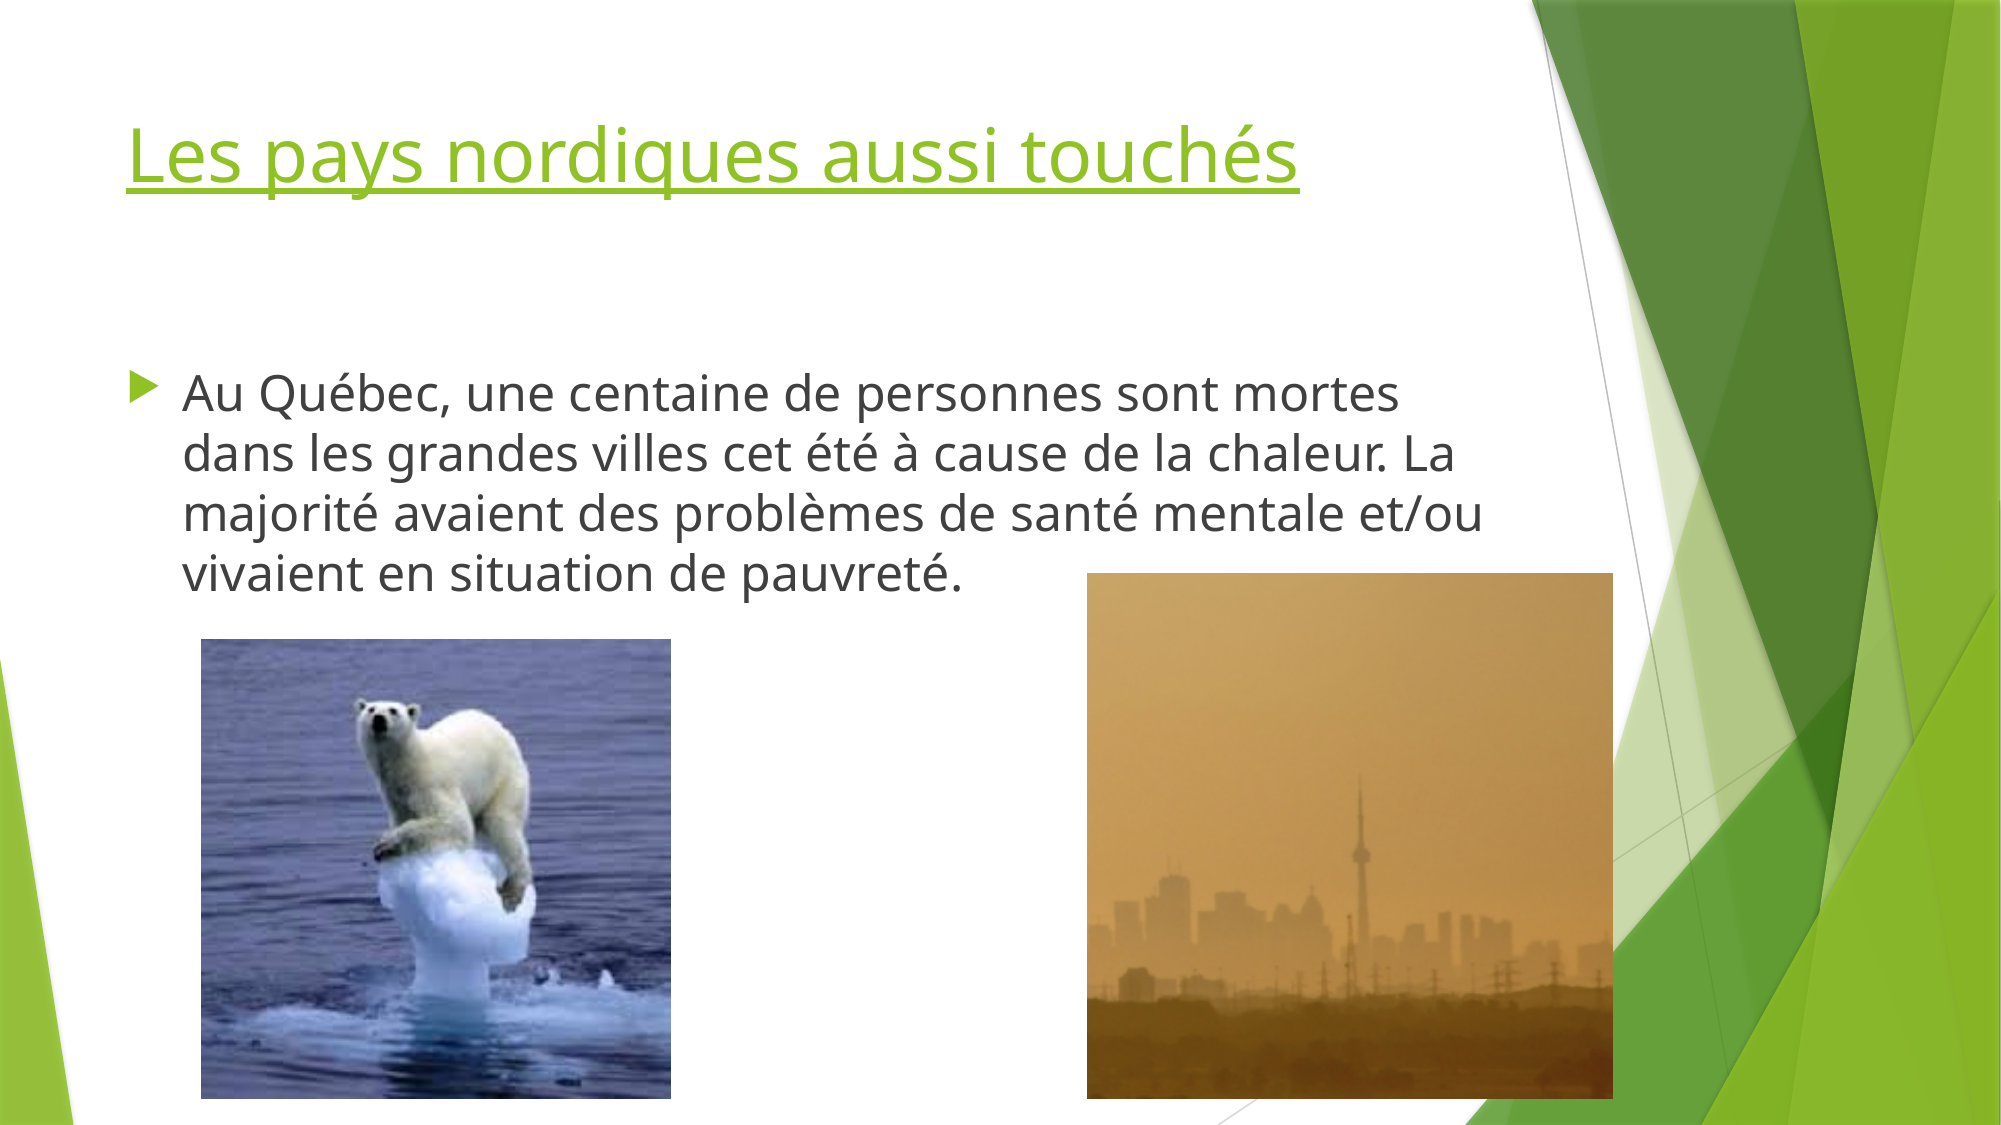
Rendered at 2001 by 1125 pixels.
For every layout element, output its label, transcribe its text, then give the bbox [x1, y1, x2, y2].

picture [1087, 573, 1613, 1099]
list Au Québec, une centaine de personnes sont mortes dans les grandes villes cet été à cause de la chaleur. La majorité avaient des problèmes de santé mentale et/ou vivaient en situation de pauvreté. [111, 354, 1522, 992]
title Les pays nordiques aussi touchés [111, 99, 1522, 317]
picture [201, 639, 672, 1099]
